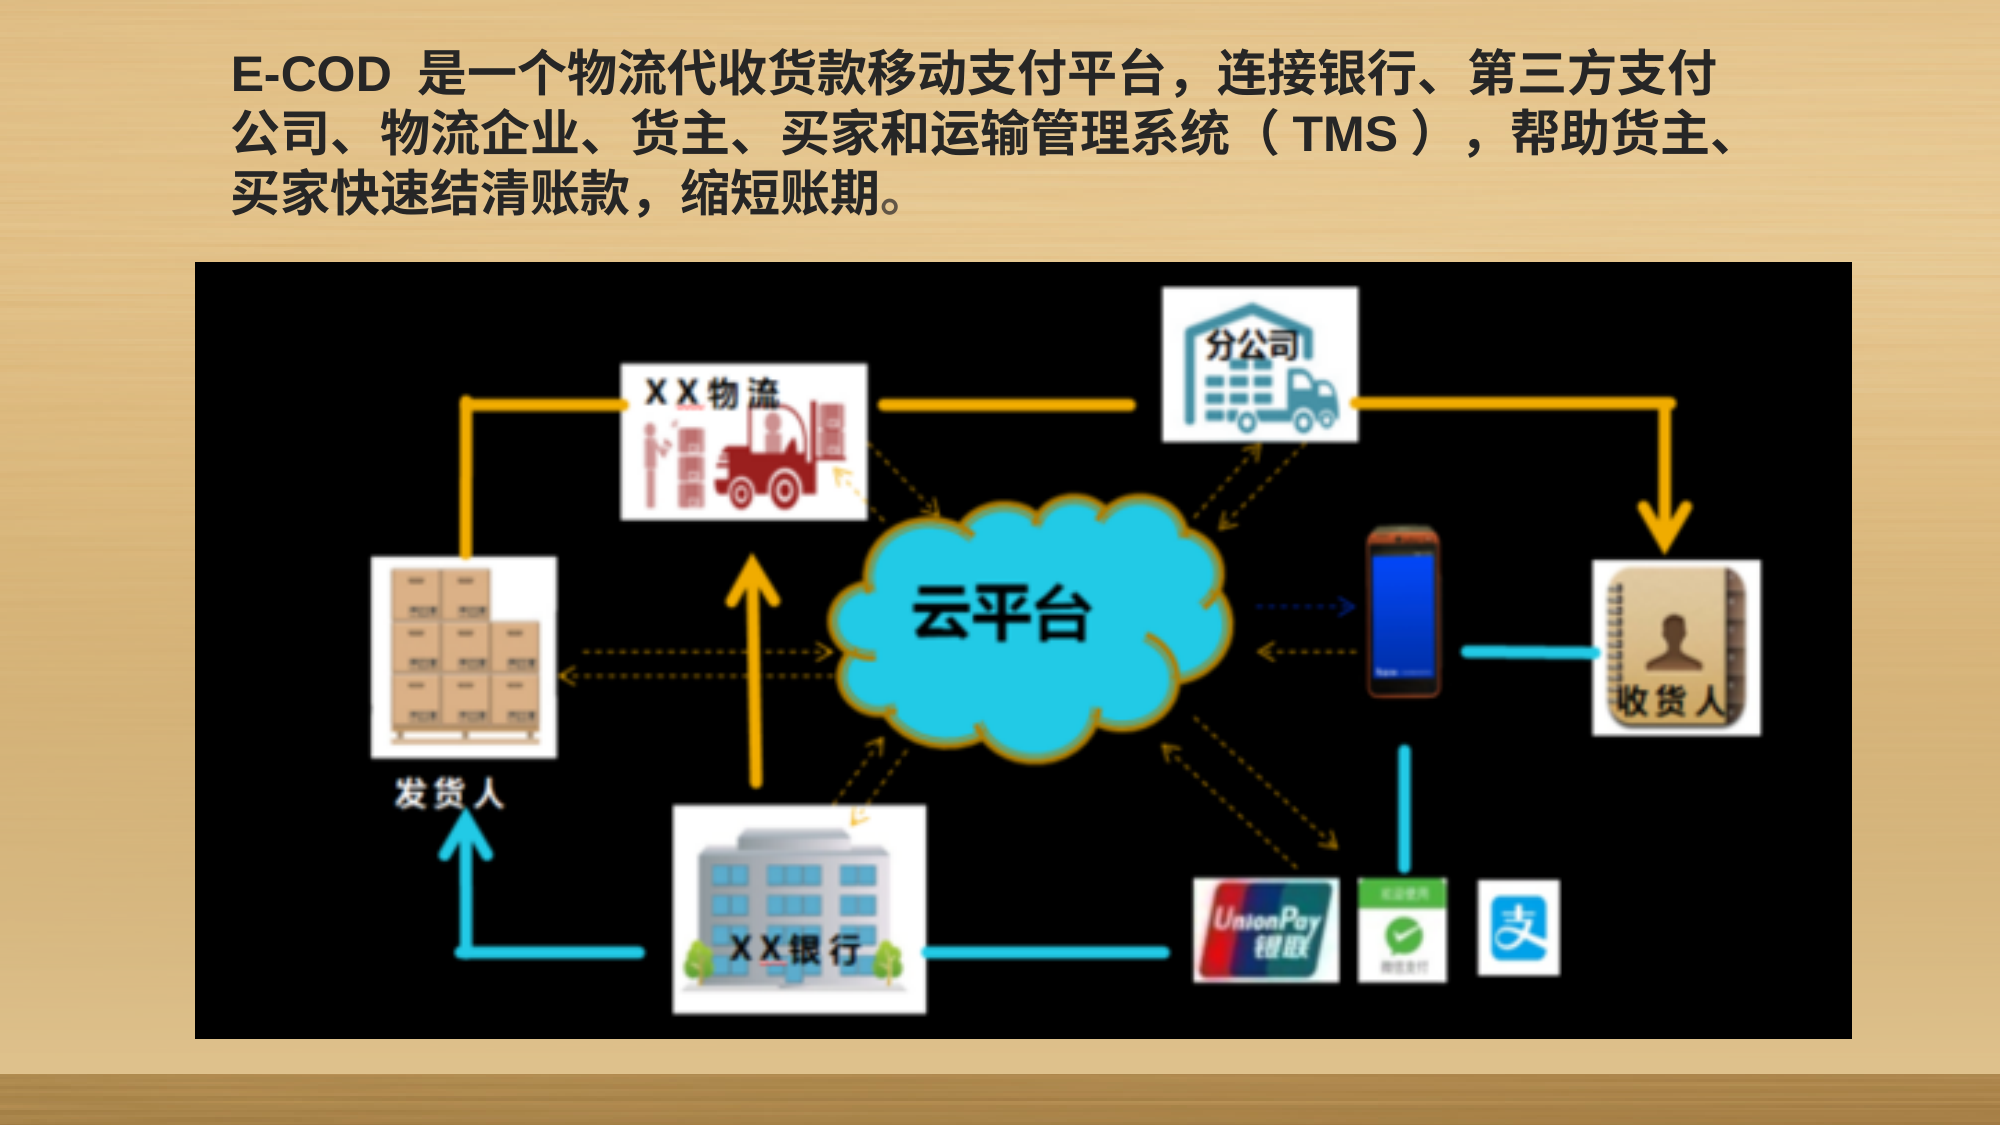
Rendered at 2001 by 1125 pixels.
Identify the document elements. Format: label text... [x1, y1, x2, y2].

text_box E-COD 是一个物流代收货款移动支付平台，连接银行、第三方支付公司、物流企业、货主、买家和运输管理系统（TMS），帮助货主、买家快速结清账款，缩短账期。 [215, 34, 1780, 228]
picture [0, 1074, 2000, 1125]
picture [195, 262, 1852, 1039]
